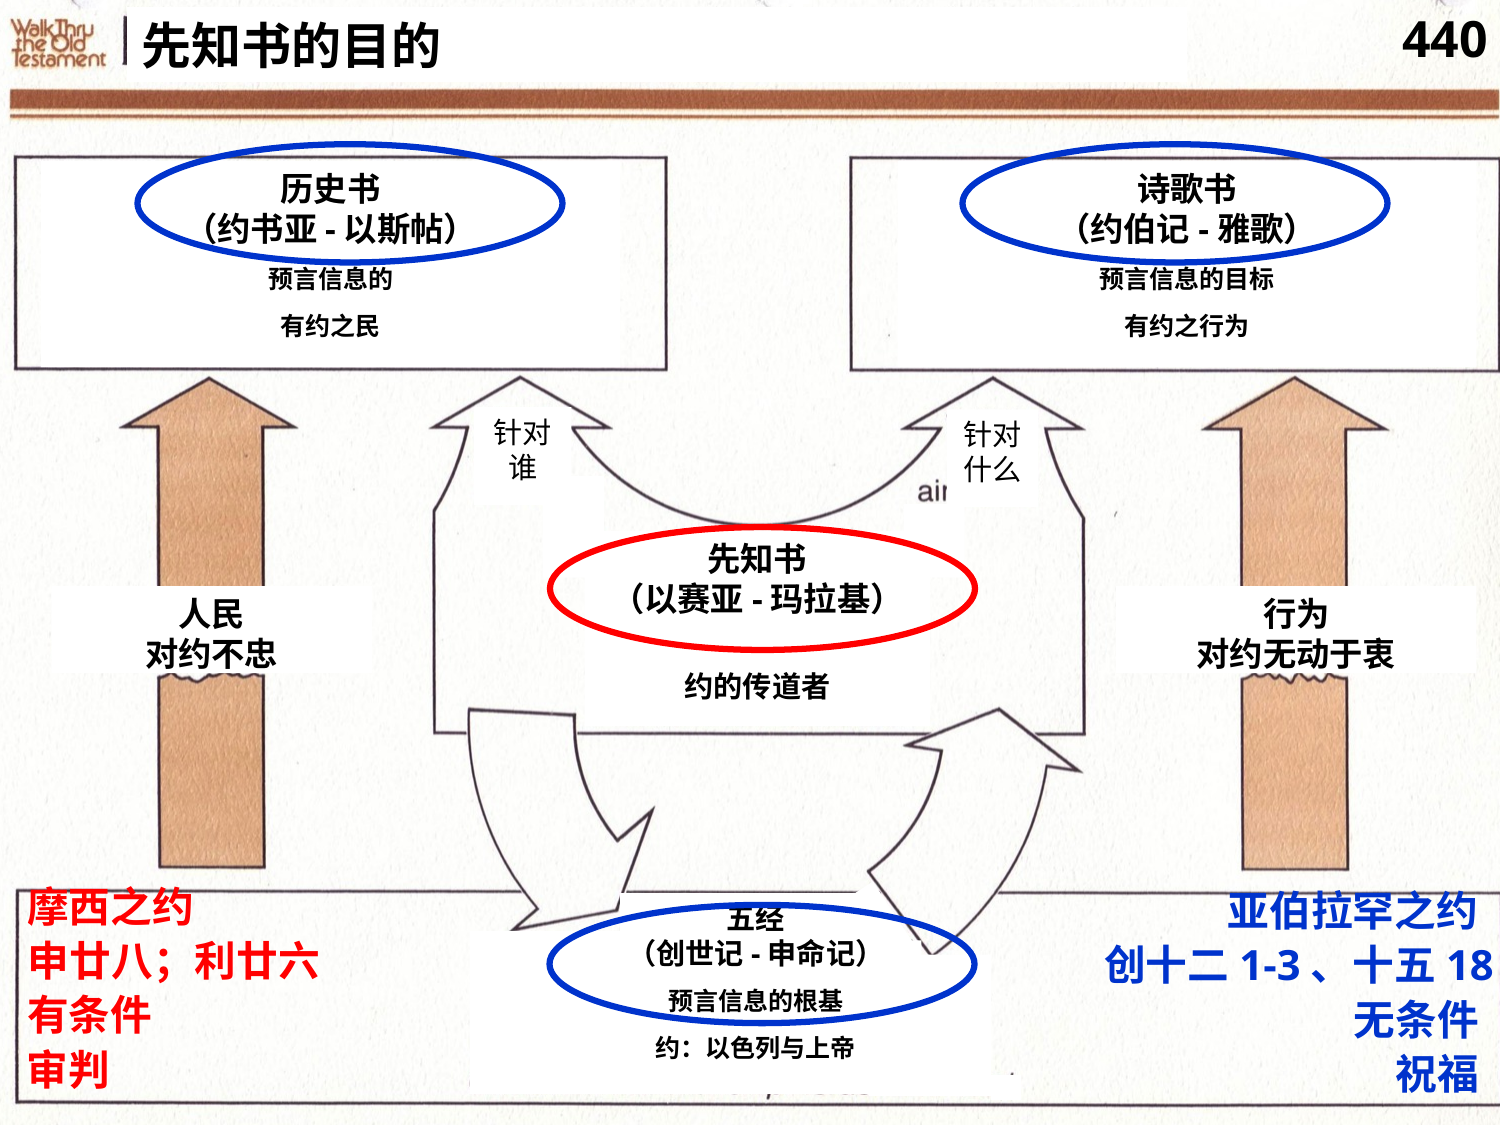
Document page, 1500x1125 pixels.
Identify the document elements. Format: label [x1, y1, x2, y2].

list [0, 0, 1500, 1125]
